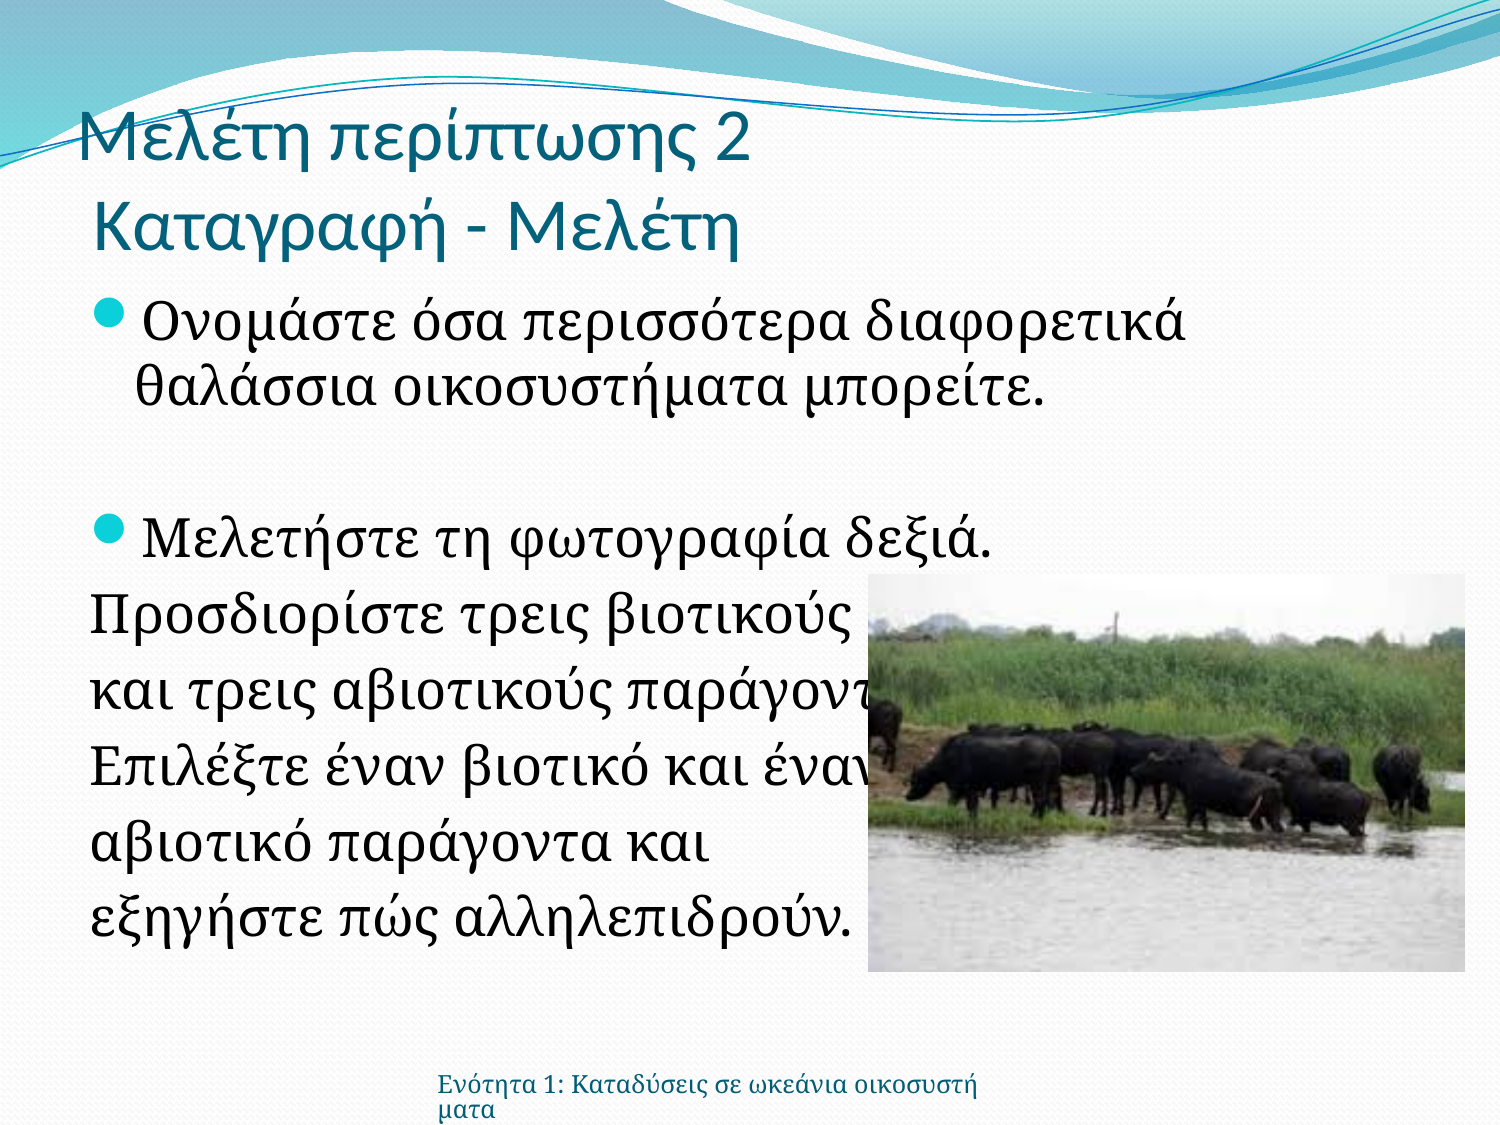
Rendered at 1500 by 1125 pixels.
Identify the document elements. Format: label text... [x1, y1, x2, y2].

picture [867, 574, 1465, 972]
title Μελέτη περίπτωσης 2 Καταγραφή - Μελέτη [76, 78, 1427, 266]
list Ονομάστε όσα περισσότερα διαφορετικά θαλάσσια οικοσυστήματα μπορείτε. Μελετήστε τη φωτογραφία δεξιά. Προσδιορίστε τρεις βιοτικούς και τρεις αβιοτικούς παράγοντες. Επιλέξτε έναν βιοτικό και έναν αβιοτικό παράγοντα και εξηγήστε πώς αλληλεπιδρούν. [75, 278, 1425, 1038]
footer Ενότητα 1: Καταδύσεις σε ωκεάνια οικοσυστήματα [437, 1042, 988, 1103]
